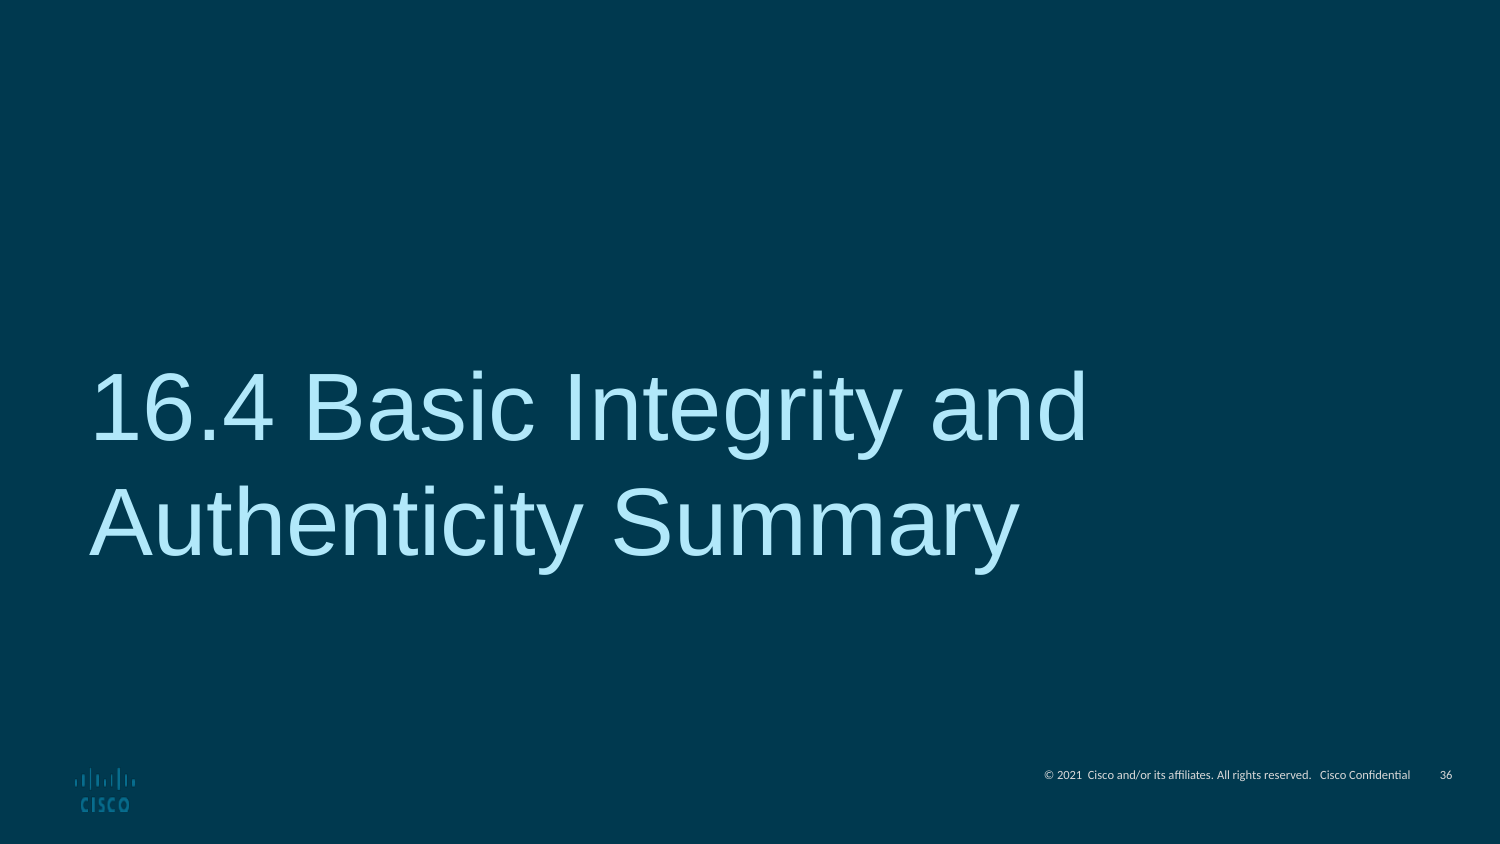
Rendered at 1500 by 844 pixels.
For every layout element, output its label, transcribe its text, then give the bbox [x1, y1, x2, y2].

picture [616, 489, 669, 555]
picture [160, 505, 199, 555]
picture [91, 490, 151, 554]
picture [681, 505, 720, 555]
picture [291, 504, 334, 555]
picture [538, 505, 582, 574]
picture [240, 488, 280, 554]
picture [814, 504, 880, 554]
picture [394, 494, 417, 555]
picture [734, 504, 800, 554]
picture [974, 505, 1018, 574]
picture [426, 505, 433, 554]
picture [208, 494, 231, 555]
picture [892, 504, 940, 555]
slide_number 36 [1425, 759, 1500, 797]
picture [346, 504, 386, 554]
picture [495, 505, 502, 554]
picture [445, 504, 484, 555]
list 16.4 Basic Integrity and Authenticity Summary [75, 337, 1425, 488]
picture [511, 494, 534, 555]
picture [947, 504, 970, 554]
